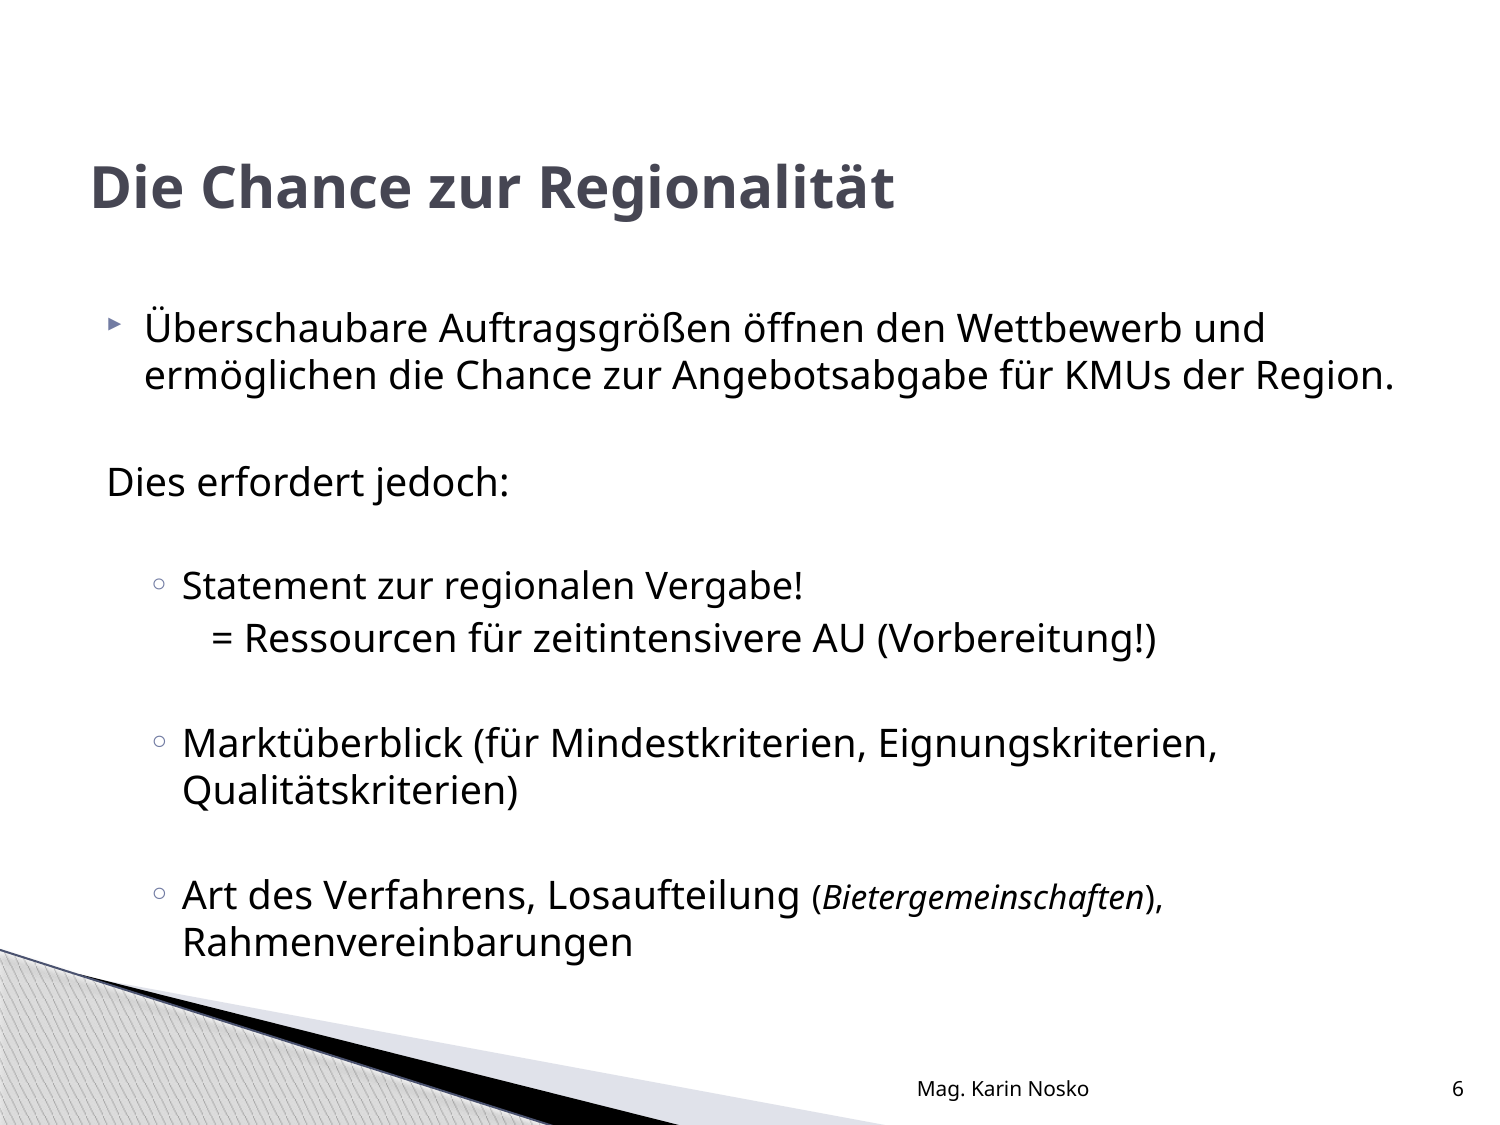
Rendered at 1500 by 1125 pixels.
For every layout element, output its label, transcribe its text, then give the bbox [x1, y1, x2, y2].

title Die Chance zur Regionalität [75, 91, 1425, 279]
list Überschaubare Auftragsgrößen öffnen den Wettbewerb und ermöglichen die Chance zur Angebotsabgabe für KMUs der Region. Dies erfordert jedoch: Statement zur regionalen Vergabe! = Ressourcen für zeitintensivere AU (Vorbereitung!) Marktüberblick (für Mindestkriterien, Eignungskriterien, Qualitätskriterien) Art des Verfahrens, Losaufteilung (Bietergemeinschaften), Rahmenvereinbarungen [75, 279, 1425, 986]
footer Mag. Karin Nosko [718, 1051, 1105, 1112]
slide_number 6 [1418, 1051, 1479, 1112]
